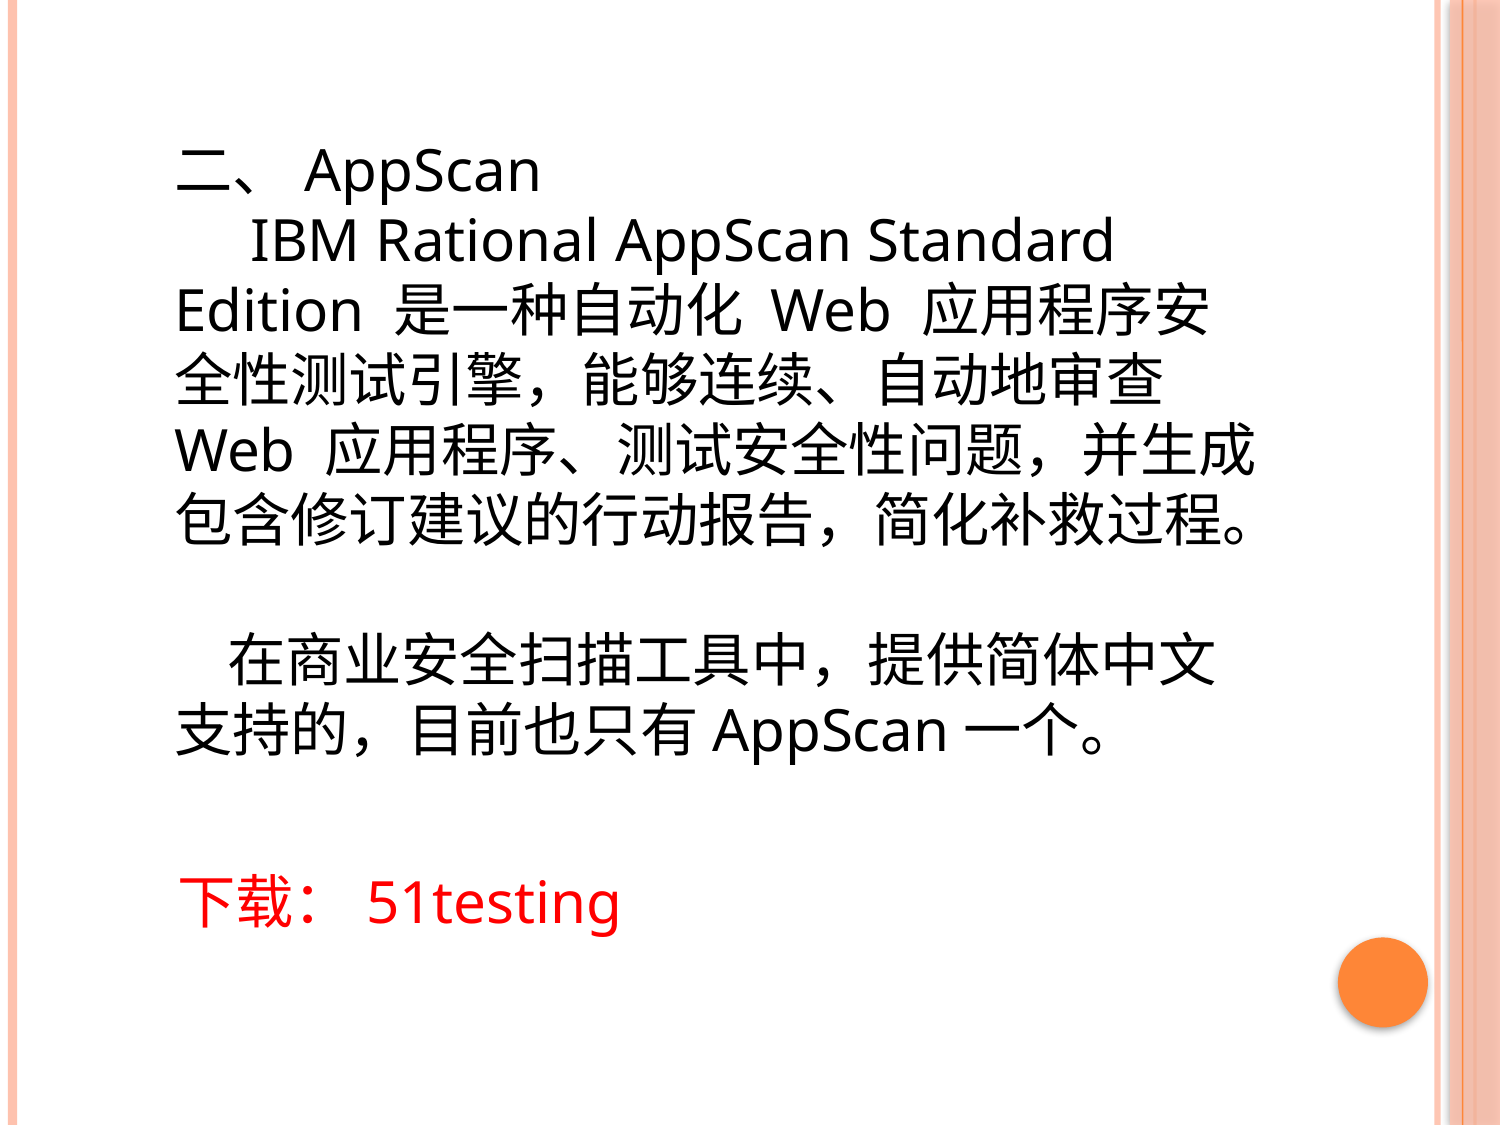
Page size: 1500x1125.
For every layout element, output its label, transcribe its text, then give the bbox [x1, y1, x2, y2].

text_box 二、AppScan IBM Rational AppScan Standard Edition 是一种自动化 Web 应用程序安全性测试引擎，能够连续、自动地审查 Web 应用程序、测试安全性问题，并生成包含修订建议的行动报告，简化补救过程。 在商业安全扫描工具中，提供简体中文支持的，目前也只有AppScan一个。 [159, 125, 1282, 885]
text_box 下载：51testing [162, 857, 966, 943]
